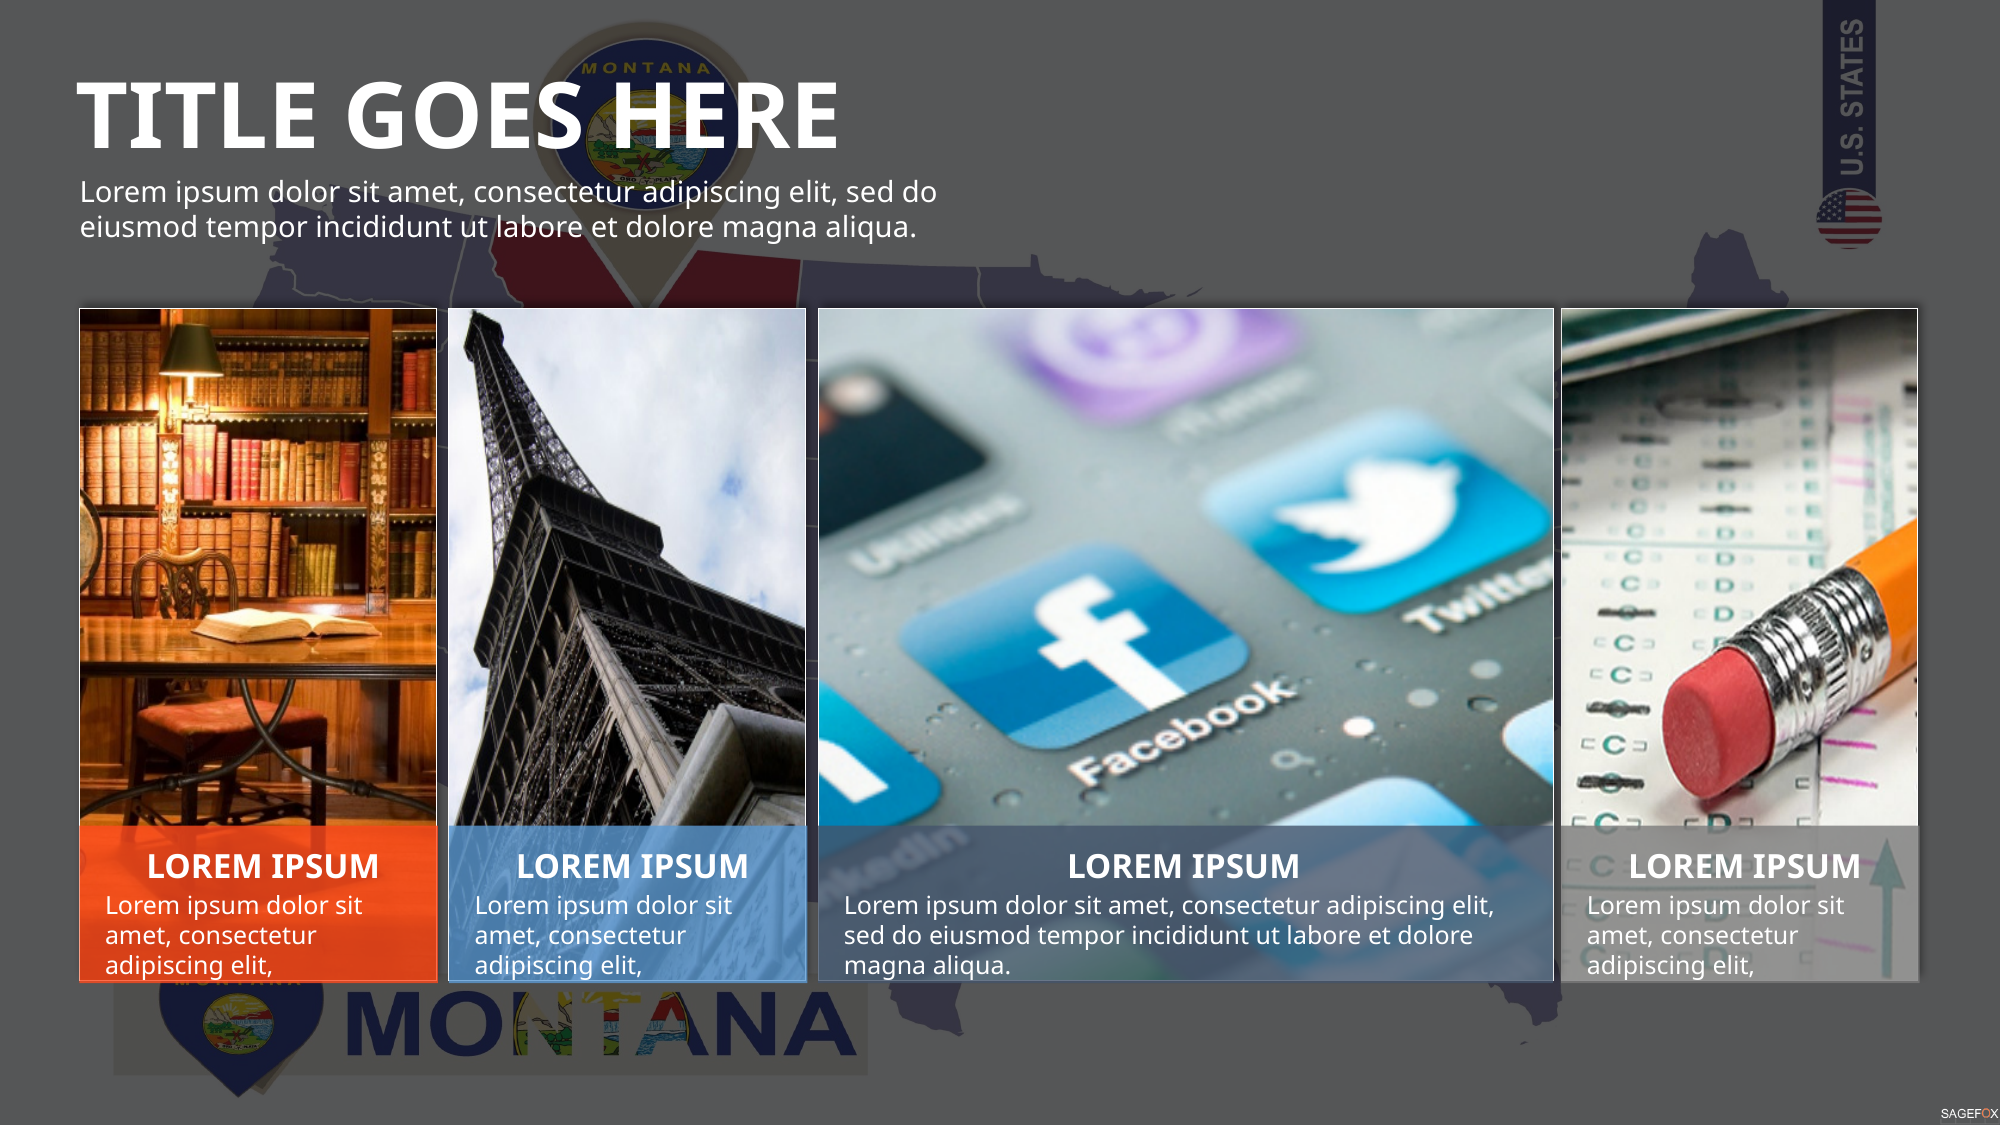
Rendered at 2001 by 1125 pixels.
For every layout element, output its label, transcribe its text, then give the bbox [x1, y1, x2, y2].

text_box [817, 824, 1554, 984]
picture [1940, 0, 2001, 1125]
text_box LOREM IPSUM Lorem ipsum dolor sit amet, consectetur adipiscing elit, [1572, 837, 1918, 987]
text_box LOREM IPSUM Lorem ipsum dolor sit amet, consectetur adipiscing elit, [90, 837, 437, 987]
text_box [60, 49, 1020, 252]
text_box [78, 308, 437, 824]
text_box [448, 824, 808, 984]
text_box [817, 308, 1554, 824]
text_box [78, 824, 439, 984]
text_box LOREM IPSUM Lorem ipsum dolor sit amet, consectetur adipiscing elit, sed do eiusmod tempor incididunt ut labore et dolore magna aliqua. [829, 837, 1539, 987]
text_box LOREM IPSUM Lorem ipsum dolor sit amet, consectetur adipiscing elit, [459, 837, 806, 987]
text_box [1560, 824, 1921, 984]
text_box [448, 308, 807, 824]
text_box [1562, 308, 1919, 824]
